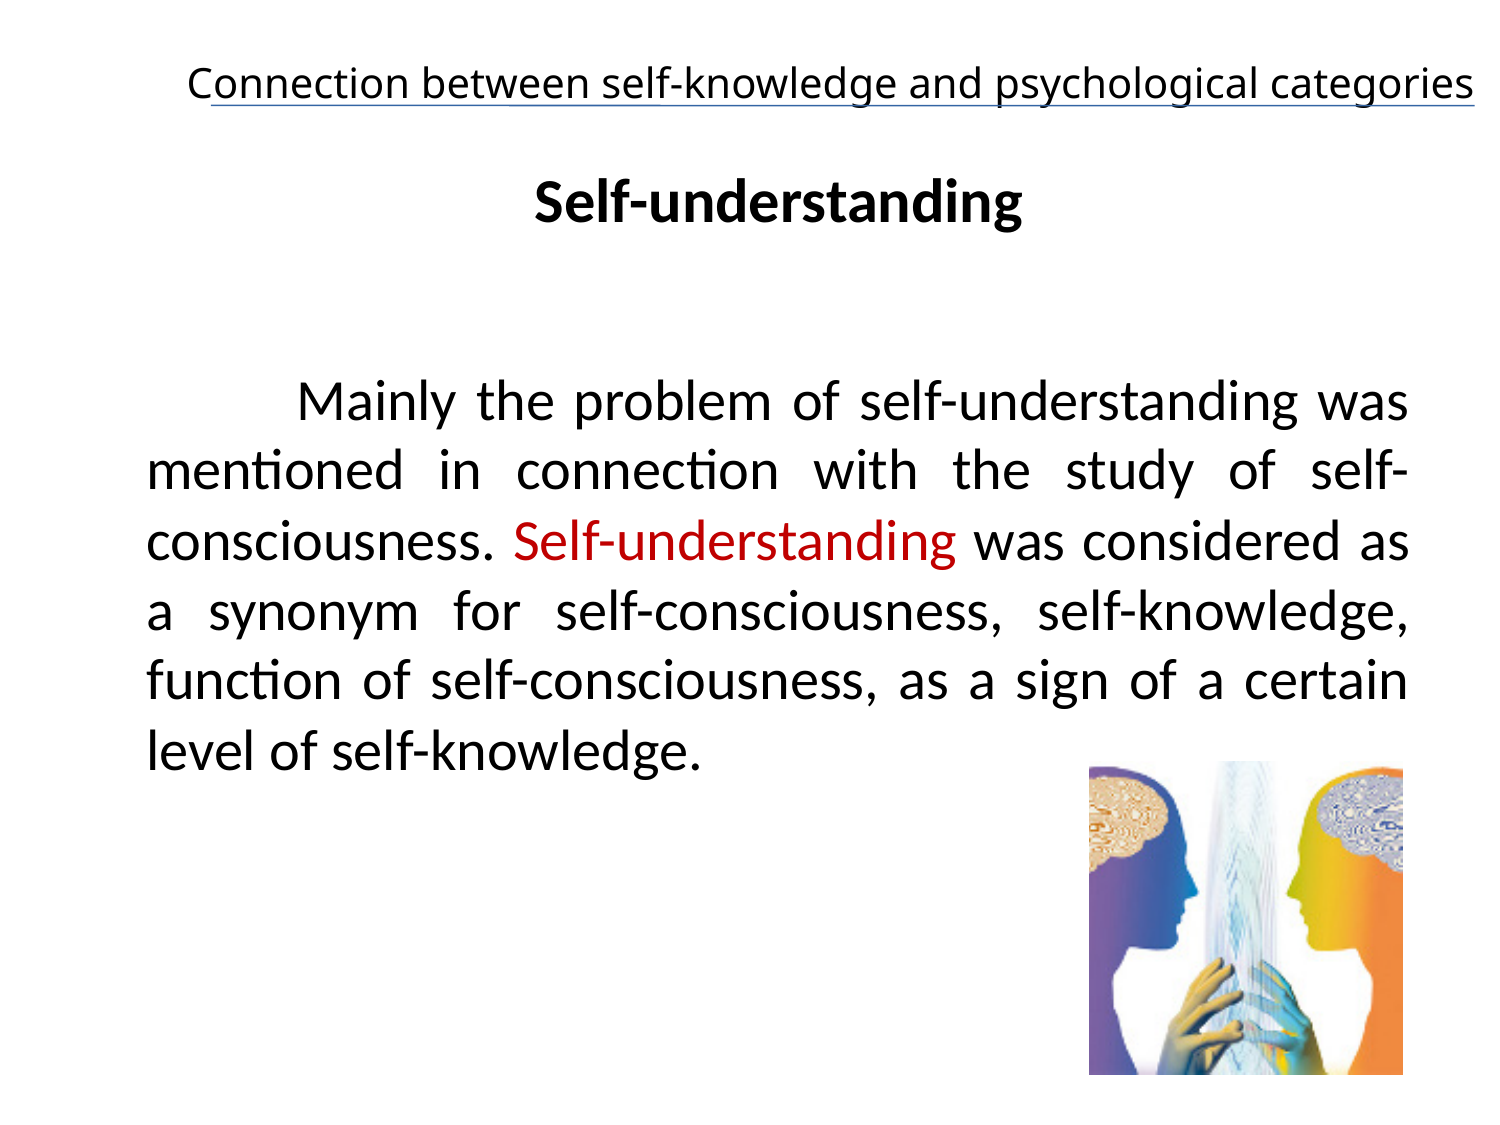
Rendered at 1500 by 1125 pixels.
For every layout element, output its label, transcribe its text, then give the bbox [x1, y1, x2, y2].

title Connection between self-knowledge and psychological categories [75, 35, 1500, 129]
list Mainly the problem of self-understanding was mentioned in connection with the study of self-consciousness. Self-understanding was considered as a synonym for self-consciousness, self-knowledge, function of self-consciousness, as a sign of a certain level of self-knowledge. [75, 262, 1425, 1005]
picture [1089, 761, 1403, 1075]
text_box Self-understanding [503, 152, 1055, 243]
